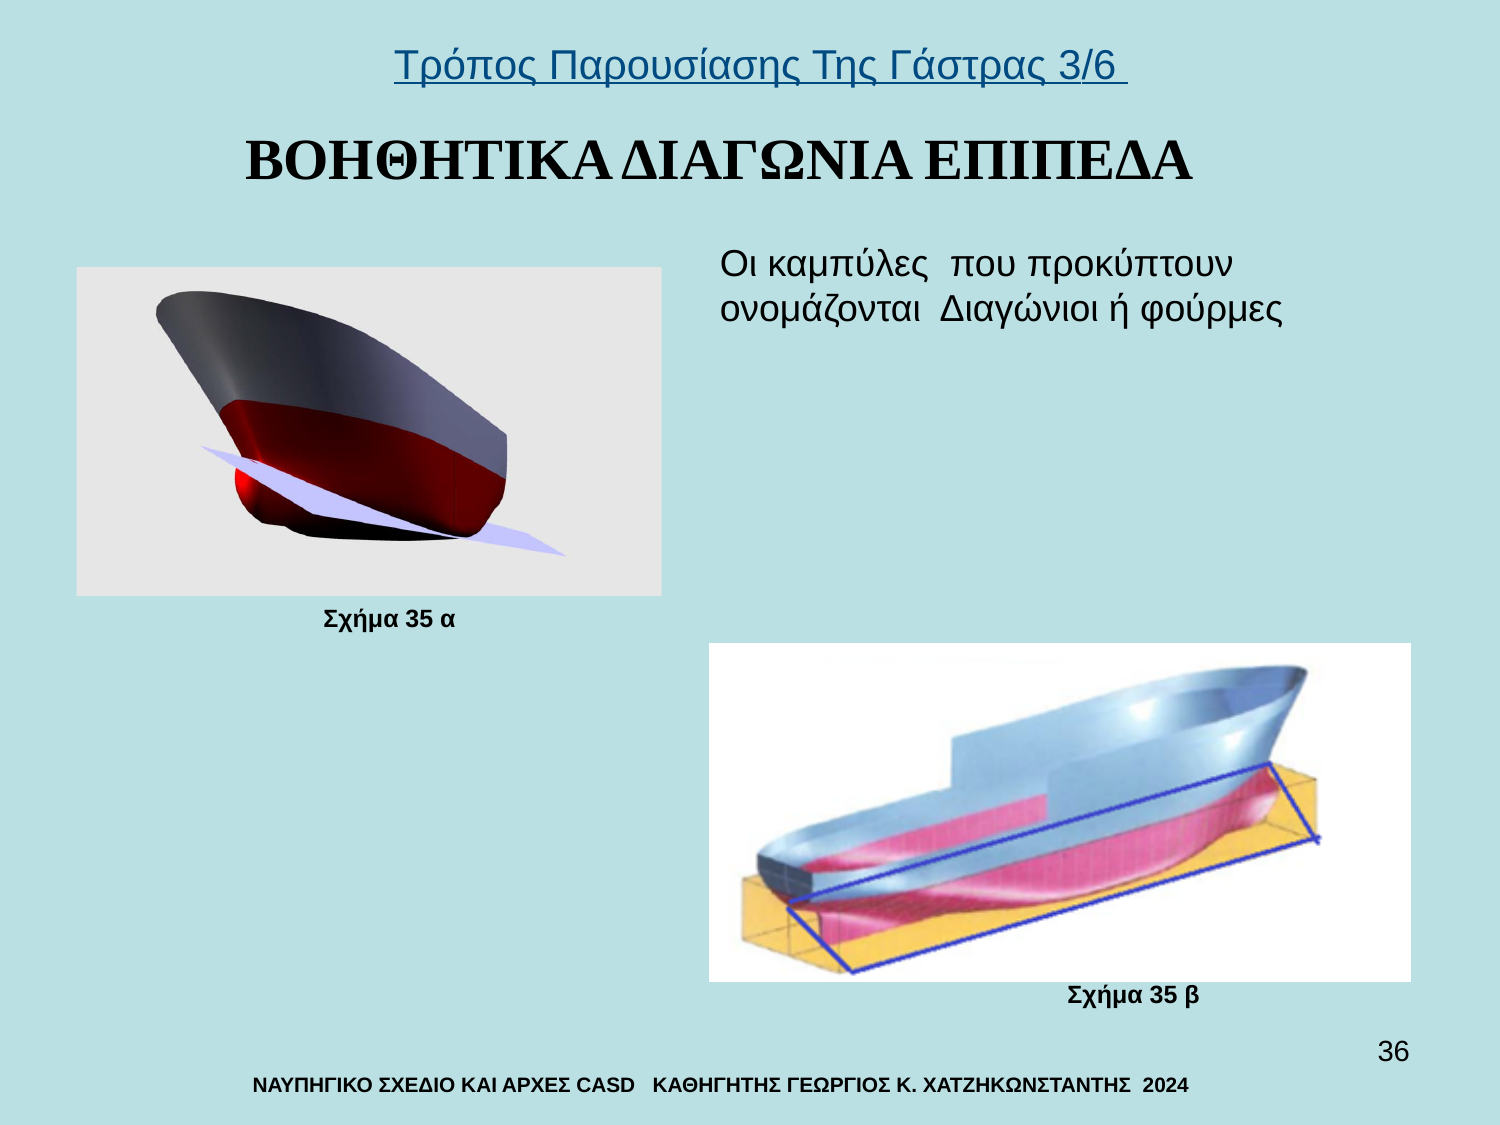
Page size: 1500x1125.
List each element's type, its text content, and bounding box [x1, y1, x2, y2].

text_box Σχήμα 35 α [301, 596, 479, 640]
text_box ΝΑΥΠΗΓΙΚΟ ΣΧΕΔΙΟ ΚΑΙ ΑΡΧΕΣ CASD ΚΑΘΗΓΗΤΗΣ ΓΕΩΡΓΙΟΣ Κ. ΧΑΤΖΗΚΩΝΣΤΑΝΤΗΣ 2024 [88, 1064, 1353, 1105]
text_box Οι καμπύλες που προκύπτουν ονομάζονται Διαγώνιοι ή φούρμες [705, 231, 1329, 337]
text_box Τρόπος Παρουσίασης Της Γάστρας 3/6 [85, 15, 1436, 110]
text_box ΒΟΗΘΗΤΙΚΑ ΔΙΑΓΩΝΙΑ ΕΠΙΠΕΔΑ [230, 113, 1425, 199]
picture [708, 643, 1411, 982]
text_box Σχήμα 35 β [1045, 982, 1223, 1017]
slide_number 36 [1074, 1024, 1425, 1103]
picture [76, 267, 662, 596]
